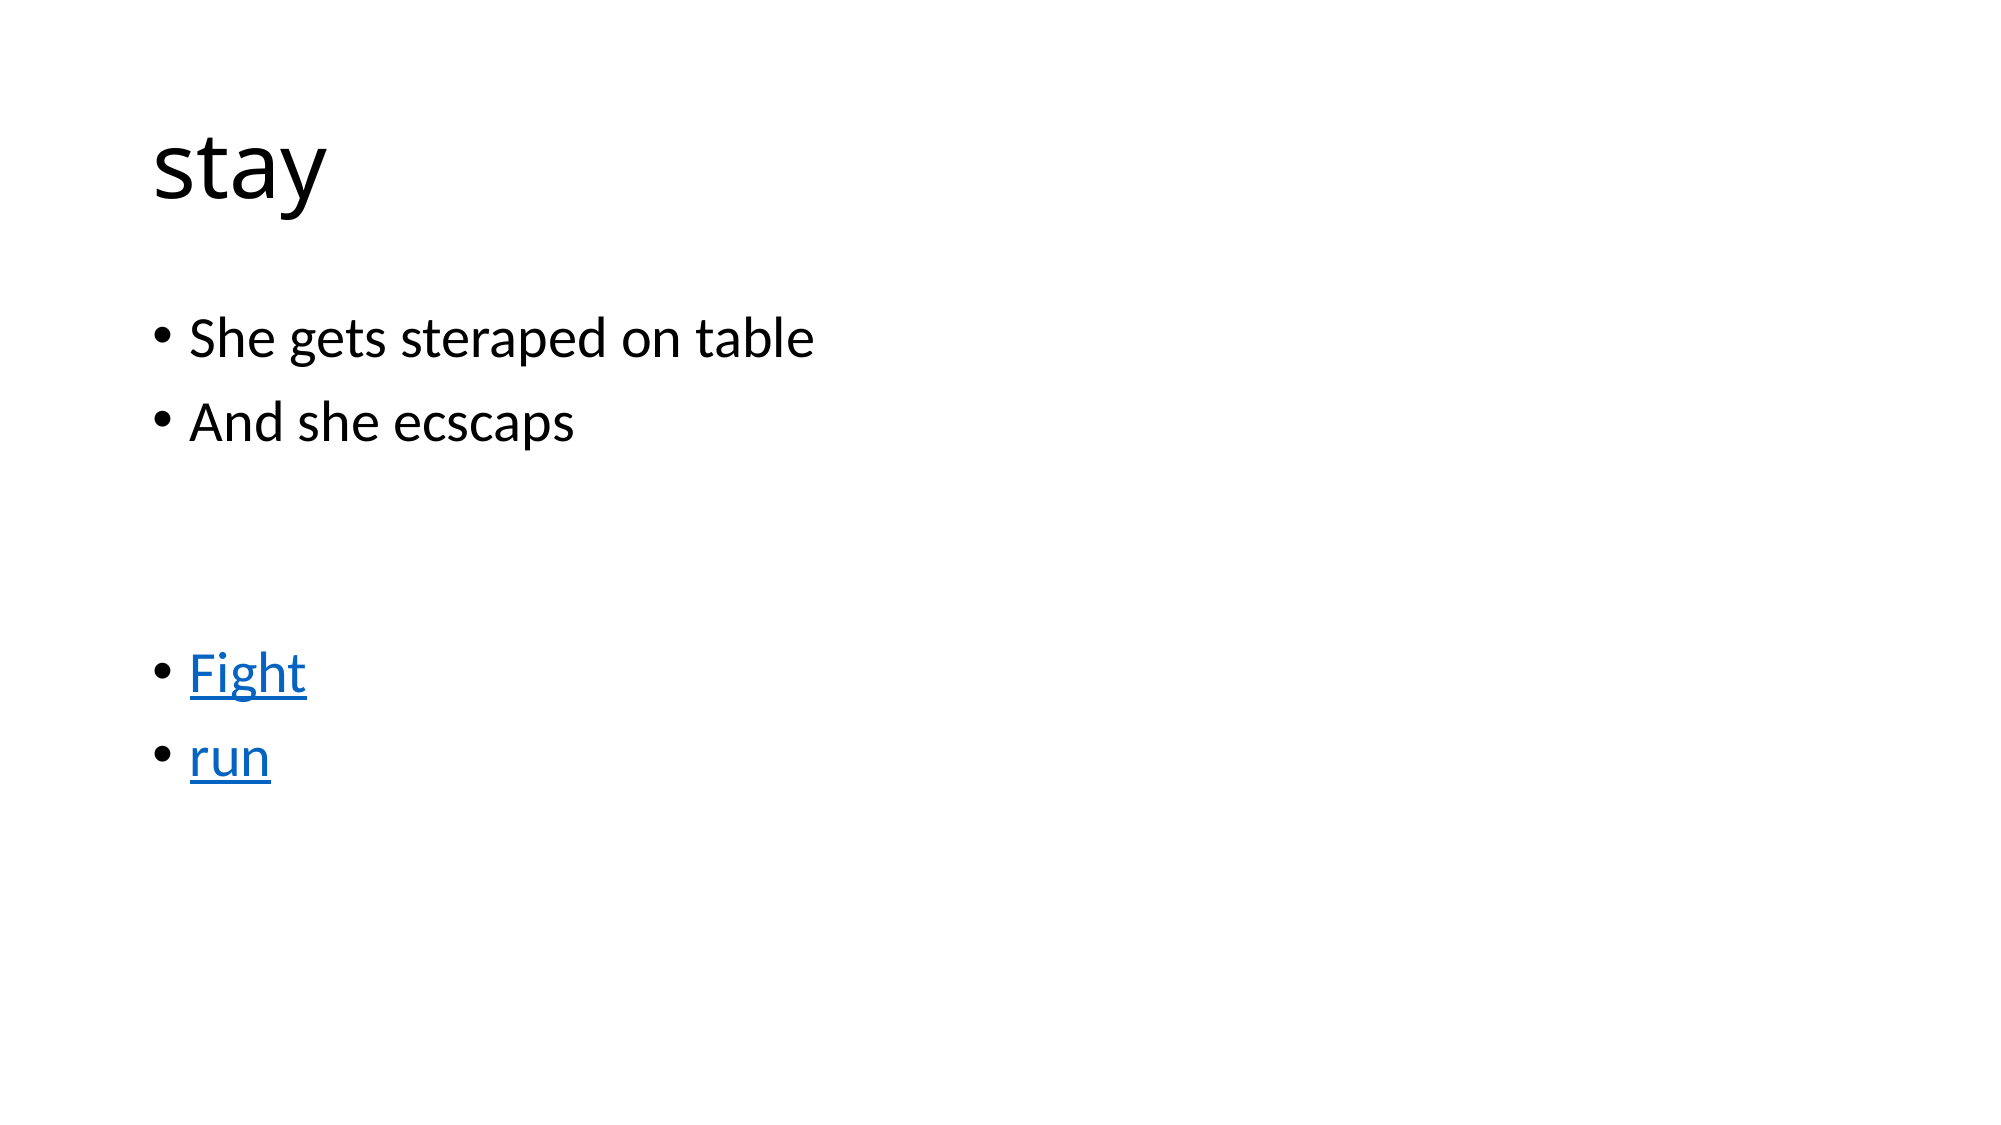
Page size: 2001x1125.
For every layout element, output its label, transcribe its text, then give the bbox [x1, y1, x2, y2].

title stay [137, 59, 1863, 278]
list She gets steraped on table And she ecscaps Fight run [137, 299, 1863, 1014]
